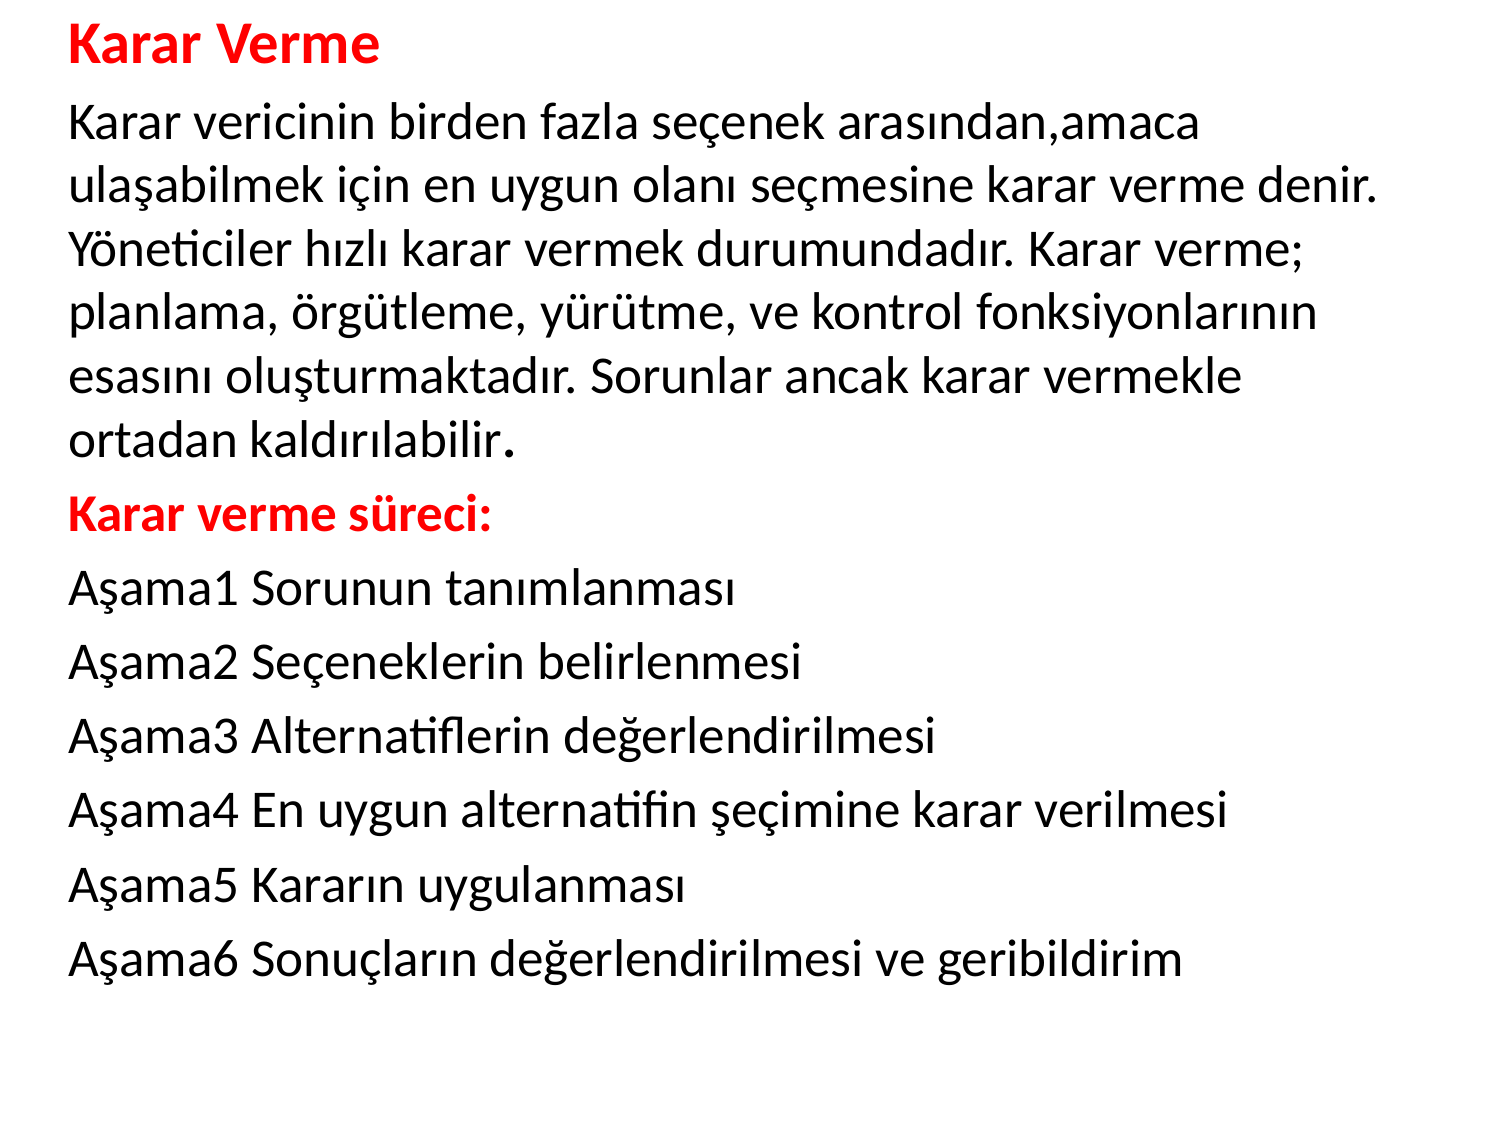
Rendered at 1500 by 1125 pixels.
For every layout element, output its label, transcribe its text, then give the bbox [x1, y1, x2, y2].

list Karar Verme Karar vericinin birden fazla seçenek arasından,amaca ulaşabilmek için en uygun olanı seçmesine karar verme denir. Yöneticiler hızlı karar vermek durumundadır. Karar verme; planlama, örgütleme, yürütme, ve kontrol fonksiyonlarının esasını oluşturmaktadır. Sorunlar ancak karar vermekle ortadan kaldırılabilir. Karar verme süreci: Aşama1 Sorunun tanımlanması Aşama2 Seçeneklerin belirlenmesi Aşama3 Alternatiflerin değerlendirilmesi Aşama4 En uygun alternatifin şeçimine karar verilmesi Aşama5 Kararın uygulanması Aşama6 Sonuçların değerlendirilmesi ve geribildirim [53, 0, 1404, 1001]
